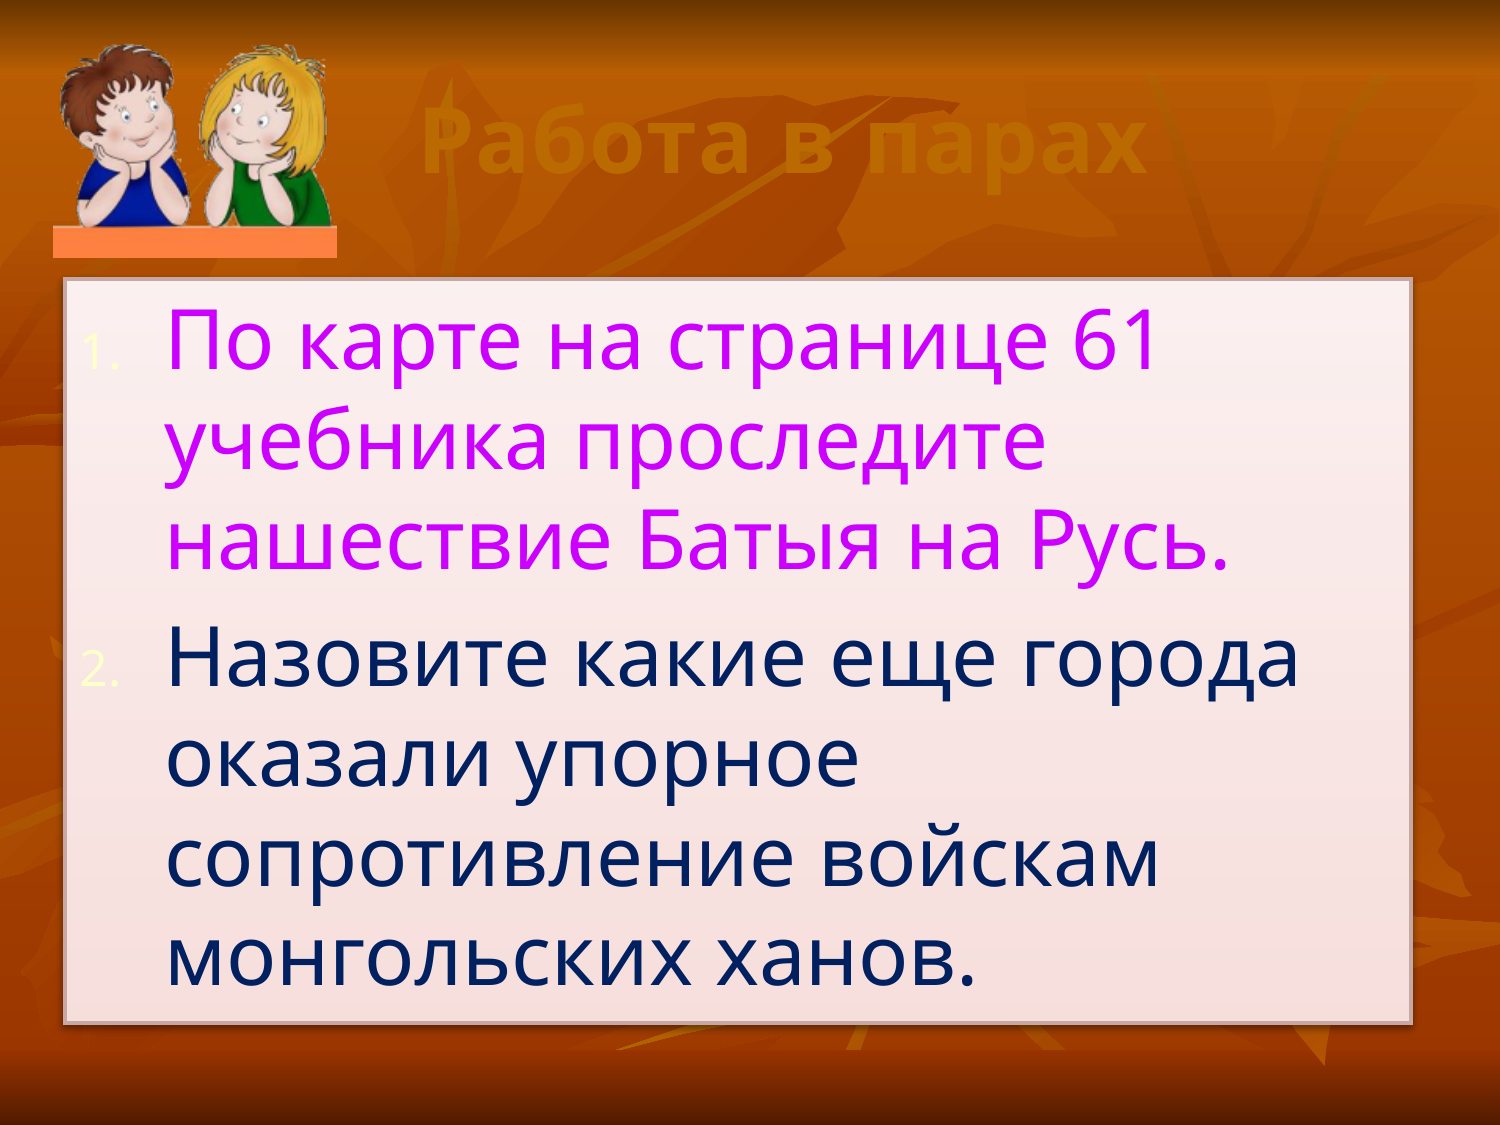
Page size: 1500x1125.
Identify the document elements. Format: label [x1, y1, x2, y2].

list [64, 278, 1412, 1024]
list [52, 0, 337, 259]
text_box [337, 42, 1459, 231]
